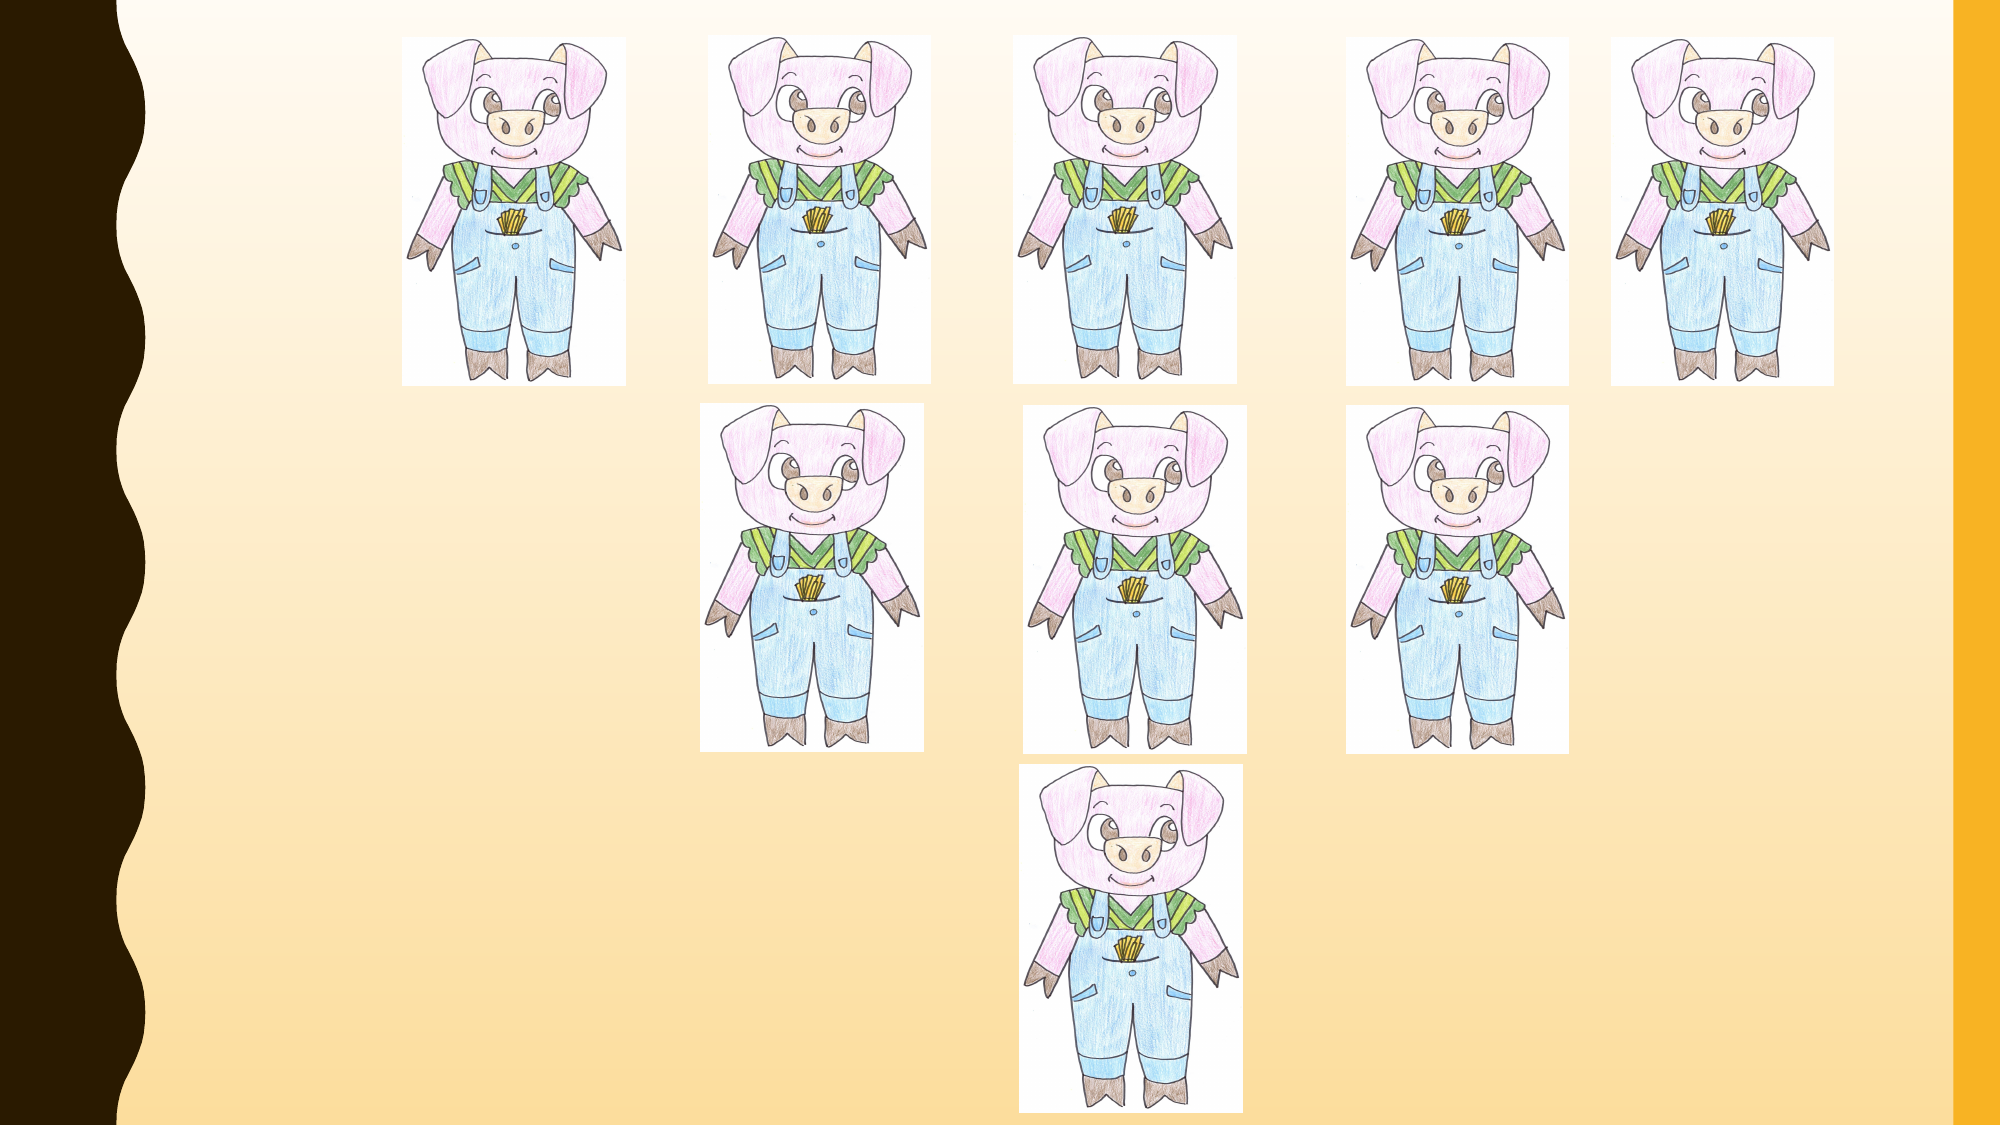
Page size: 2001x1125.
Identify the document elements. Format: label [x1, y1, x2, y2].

picture [1611, 37, 1834, 386]
picture [1019, 764, 1243, 1113]
picture [1013, 35, 1237, 384]
picture [708, 35, 931, 384]
picture [700, 403, 924, 752]
list [402, 37, 626, 386]
picture [1023, 405, 1247, 754]
picture [1346, 37, 1569, 386]
picture [1346, 405, 1569, 754]
